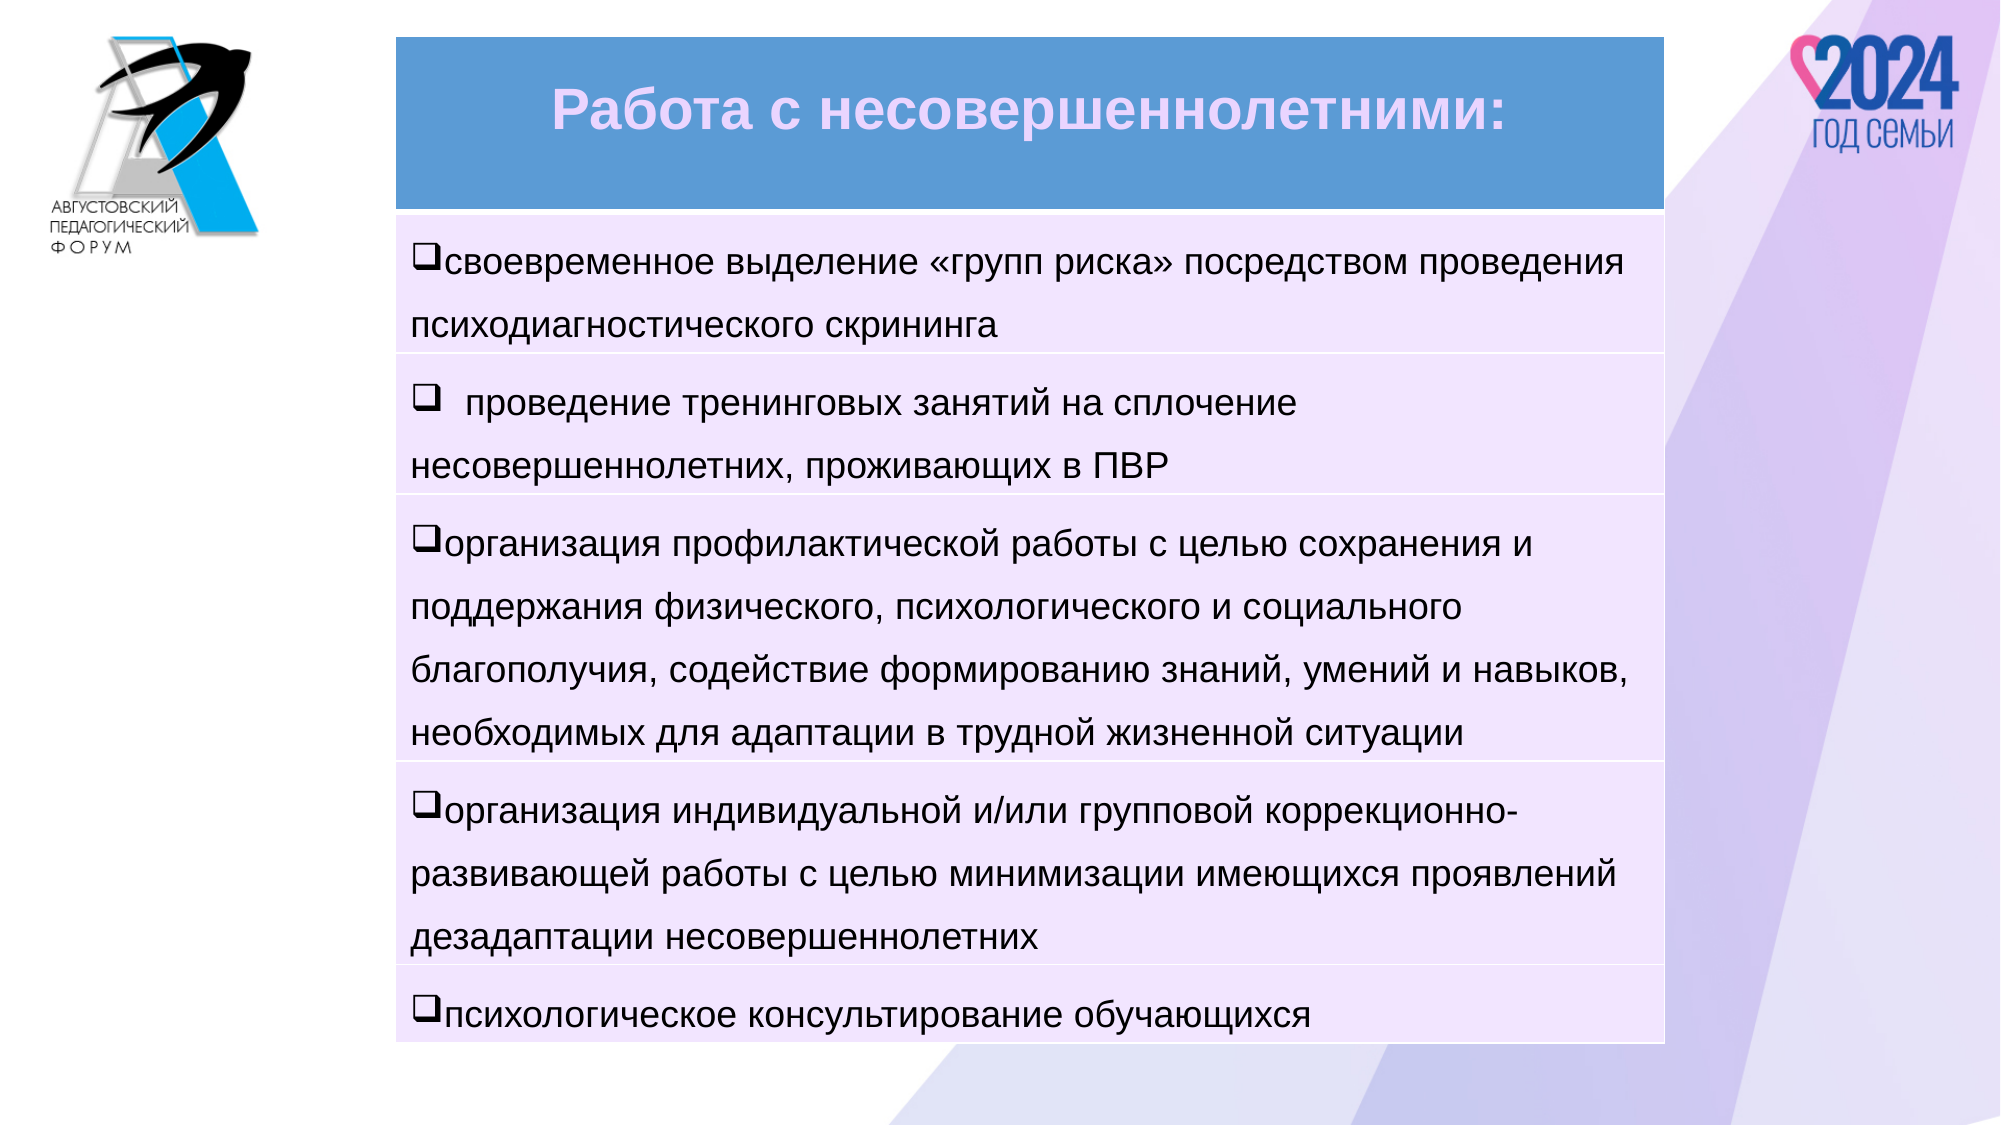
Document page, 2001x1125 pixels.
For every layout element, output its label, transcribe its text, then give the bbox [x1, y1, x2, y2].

table_cell проведение тренинговых занятий на сплочение несовершеннолетних, проживающих в ПВР [396, 354, 1664, 493]
table_cell своевременное выделение «групп риска» посредством проведения психодиагностического скрининга [396, 215, 1664, 352]
table_cell психологическое консультирование обучающихся [396, 965, 1664, 1042]
table_cell организация профилактической работы с целью сохранения и поддержания физического, психологического и социального благополучия, содействие формированию знаний, умений и навыков, необходимых для адаптации в трудной жизненной ситуации [396, 495, 1664, 760]
picture [0, 0, 2001, 1125]
table_header Работа с несовершеннолетними: [396, 37, 1664, 209]
table_cell организация индивидуальной и/или групповой коррекционно-развивающей работы с целью минимизации имеющихся проявлений дезадаптации несовершеннолетних [396, 762, 1664, 964]
